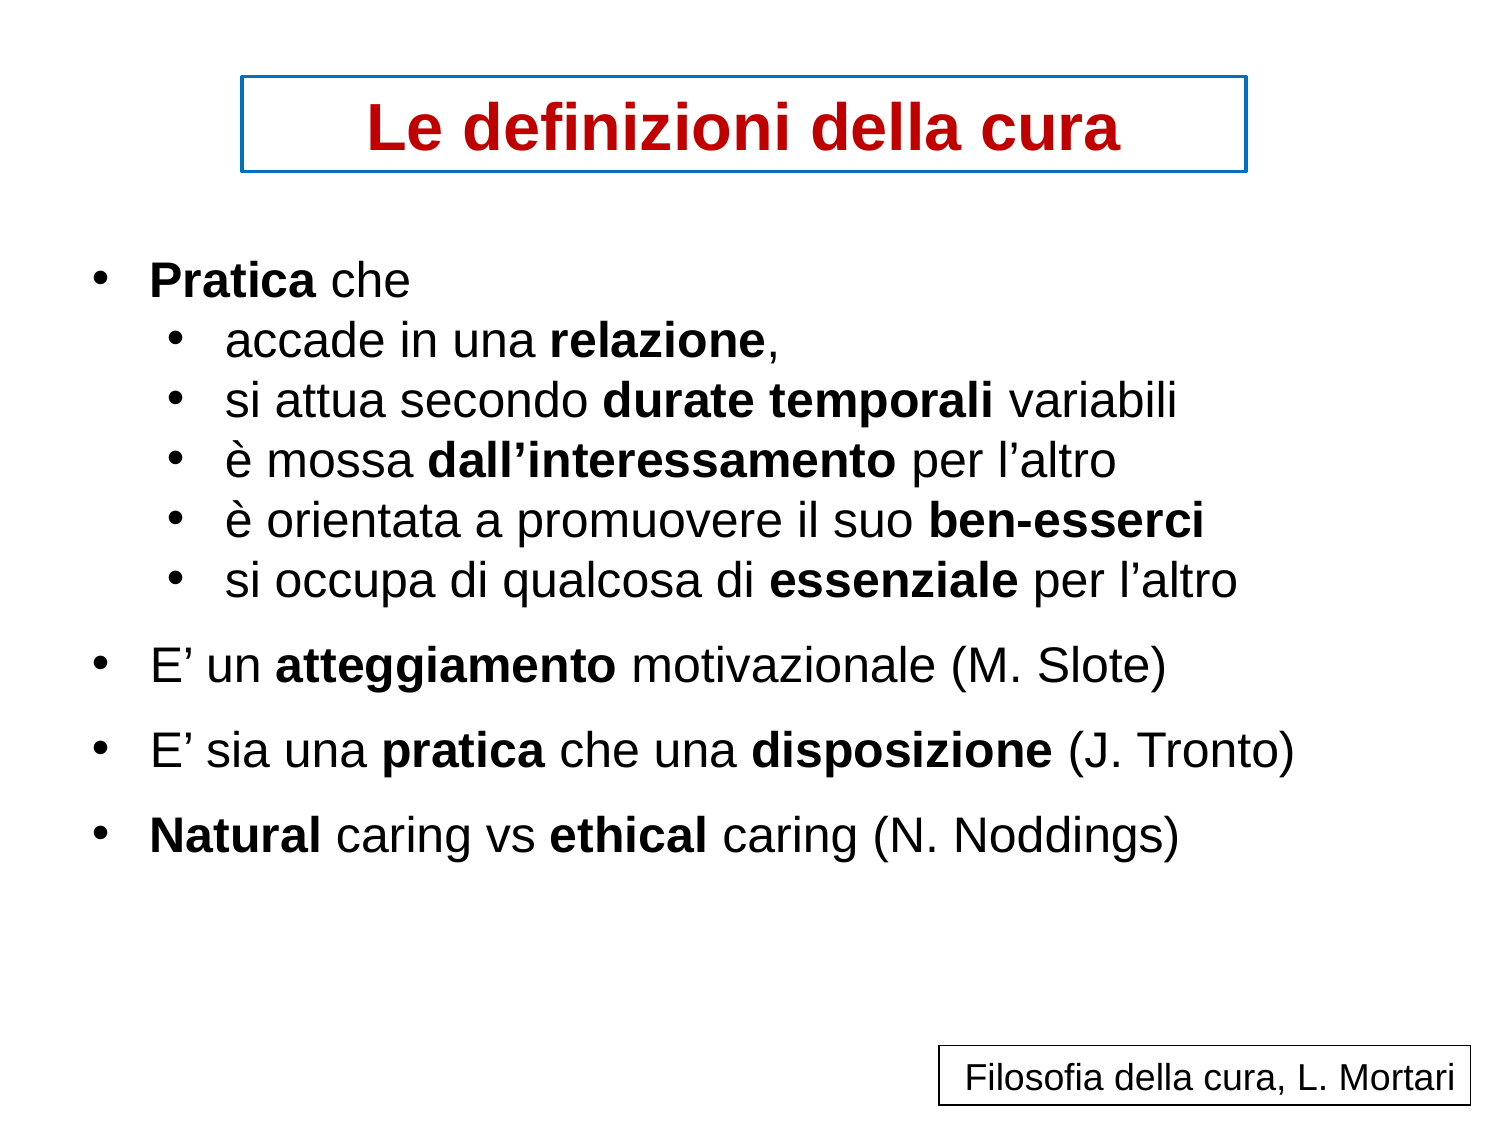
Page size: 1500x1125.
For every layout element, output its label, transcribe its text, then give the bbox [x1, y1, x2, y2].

text_box Pratica che accade in una relazione, si attua secondo durate temporali variabili è mossa dall’interessamento per l’altro è orientata a promuovere il suo ben-esserci si occupa di qualcosa di essenziale per l’altro E’ un atteggiamento motivazionale (M. Slote) E’ sia una pratica che una disposizione (J. Tronto) Natural caring vs ethical caring (N. Noddings) [76, 240, 1424, 931]
text_box Filosofia della cura, L. Mortari [938, 1045, 1471, 1106]
text_box Le definizioni della cura [242, 76, 1247, 172]
